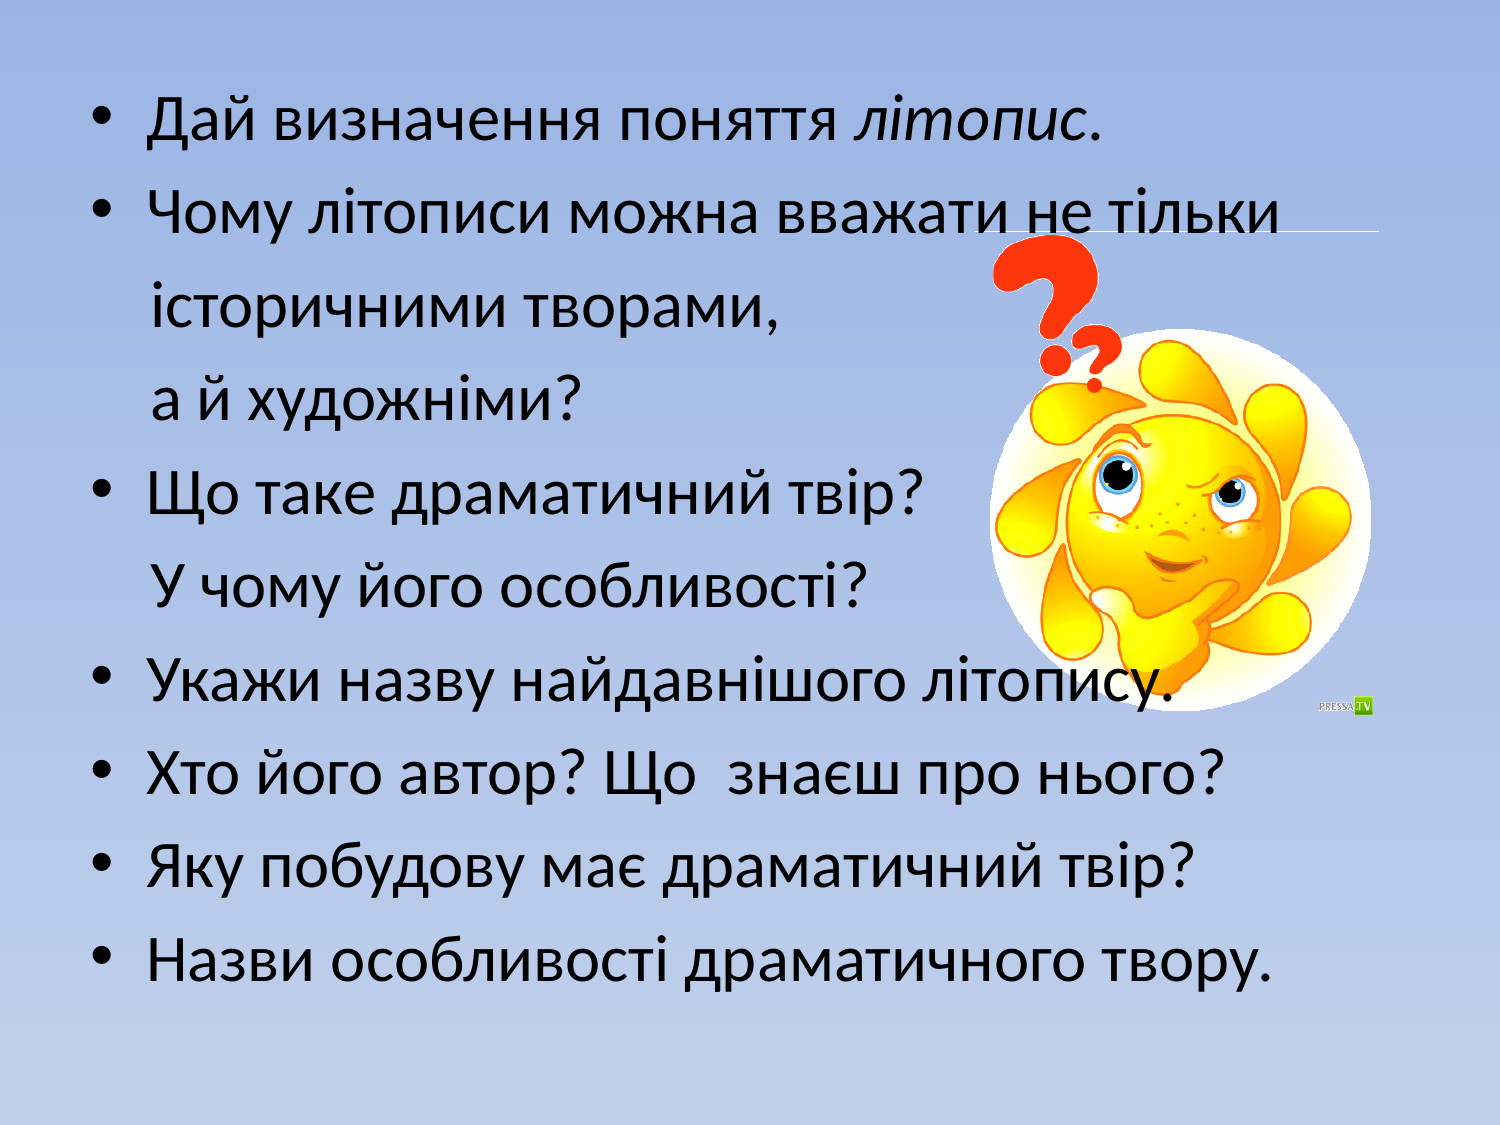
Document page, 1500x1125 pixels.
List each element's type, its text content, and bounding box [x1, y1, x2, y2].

picture [974, 231, 1379, 722]
list Дай визначення поняття літопис. Чому літописи можна вважати не тільки історичними творами, а й художніми? Що таке драматичний твір? У чому його особливості? Укажи назву найдавнішого літопису. Хто його автор? Що знаєш про нього? Яку побудову має драматичний твір? Назви особливості драматичного твору. [75, 66, 1425, 1094]
